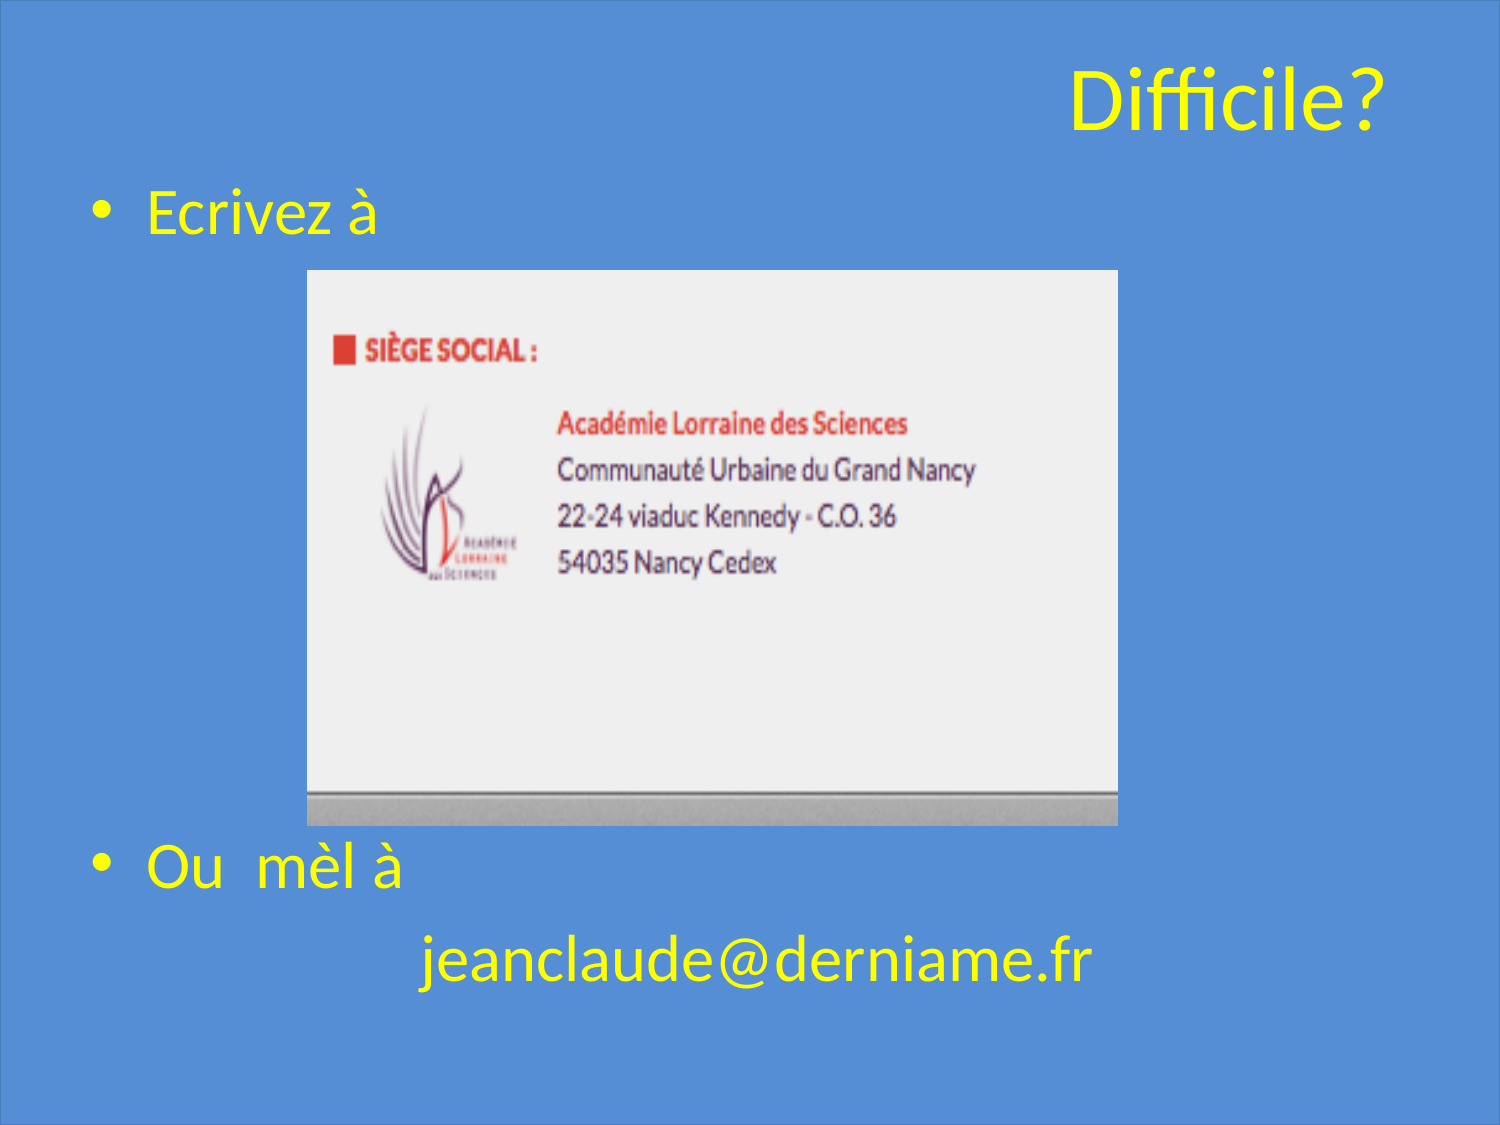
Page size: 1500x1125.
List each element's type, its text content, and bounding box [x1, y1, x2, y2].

picture [306, 270, 1118, 826]
title Difficile? [75, 0, 1425, 160]
text_box [0, 0, 1500, 1125]
list Ecrivez à Ou mèl à jeanclaude@derniame.fr [75, 160, 1425, 1034]
